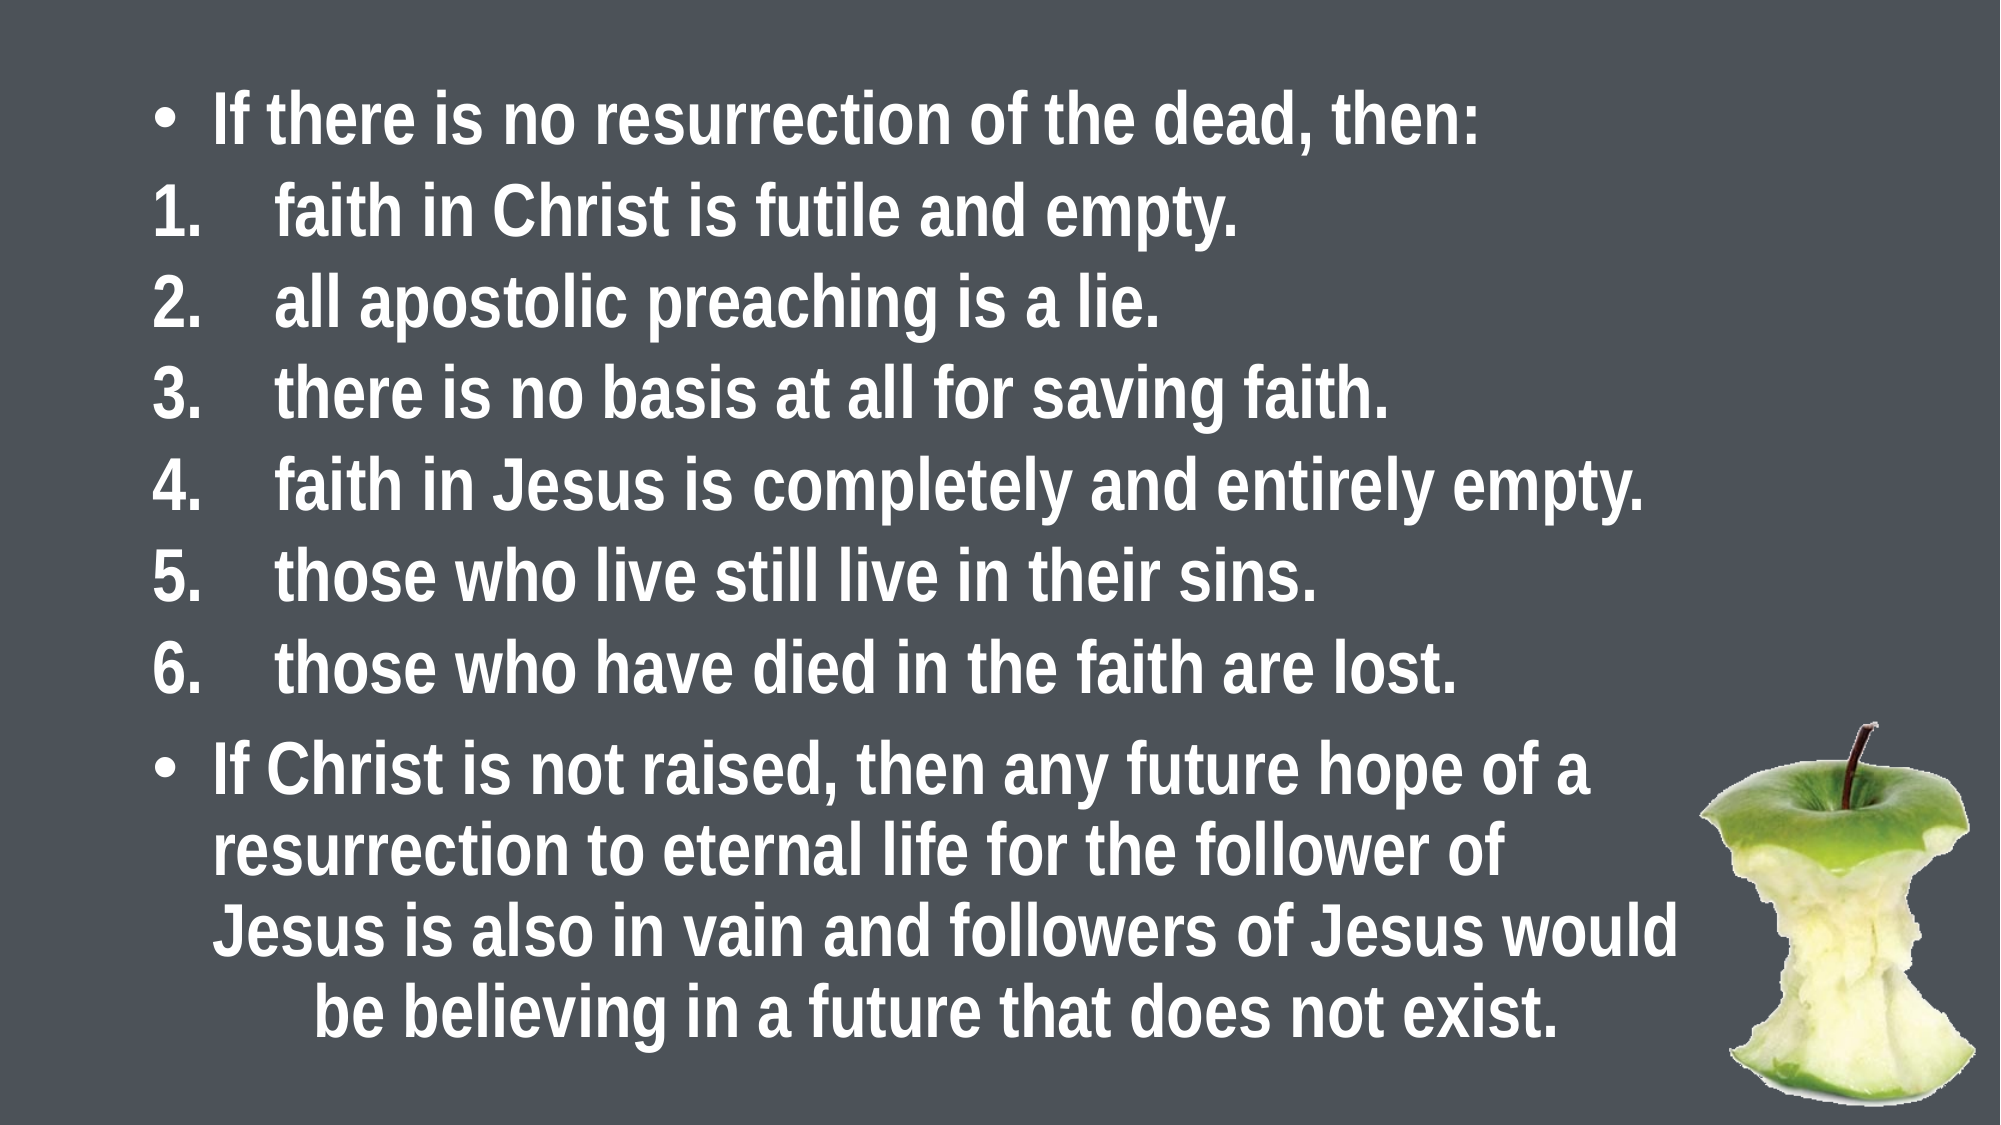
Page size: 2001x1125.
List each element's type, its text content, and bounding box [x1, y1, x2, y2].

list If there is no resurrection of the dead, then: faith in Christ is futile and empty. all apostolic preaching is a lie. there is no basis at all for saving faith. faith in Jesus is completely and entirely empty. those who live still live in their sins. those who have died in the faith are lost. If Christ is not raised, then any future hope of a resurrection to eternal life for the follower of Jesus is also in vain and followers of Jesus would be believing in a future that does not exist. [137, 72, 1862, 1032]
picture [1673, 656, 2001, 1125]
